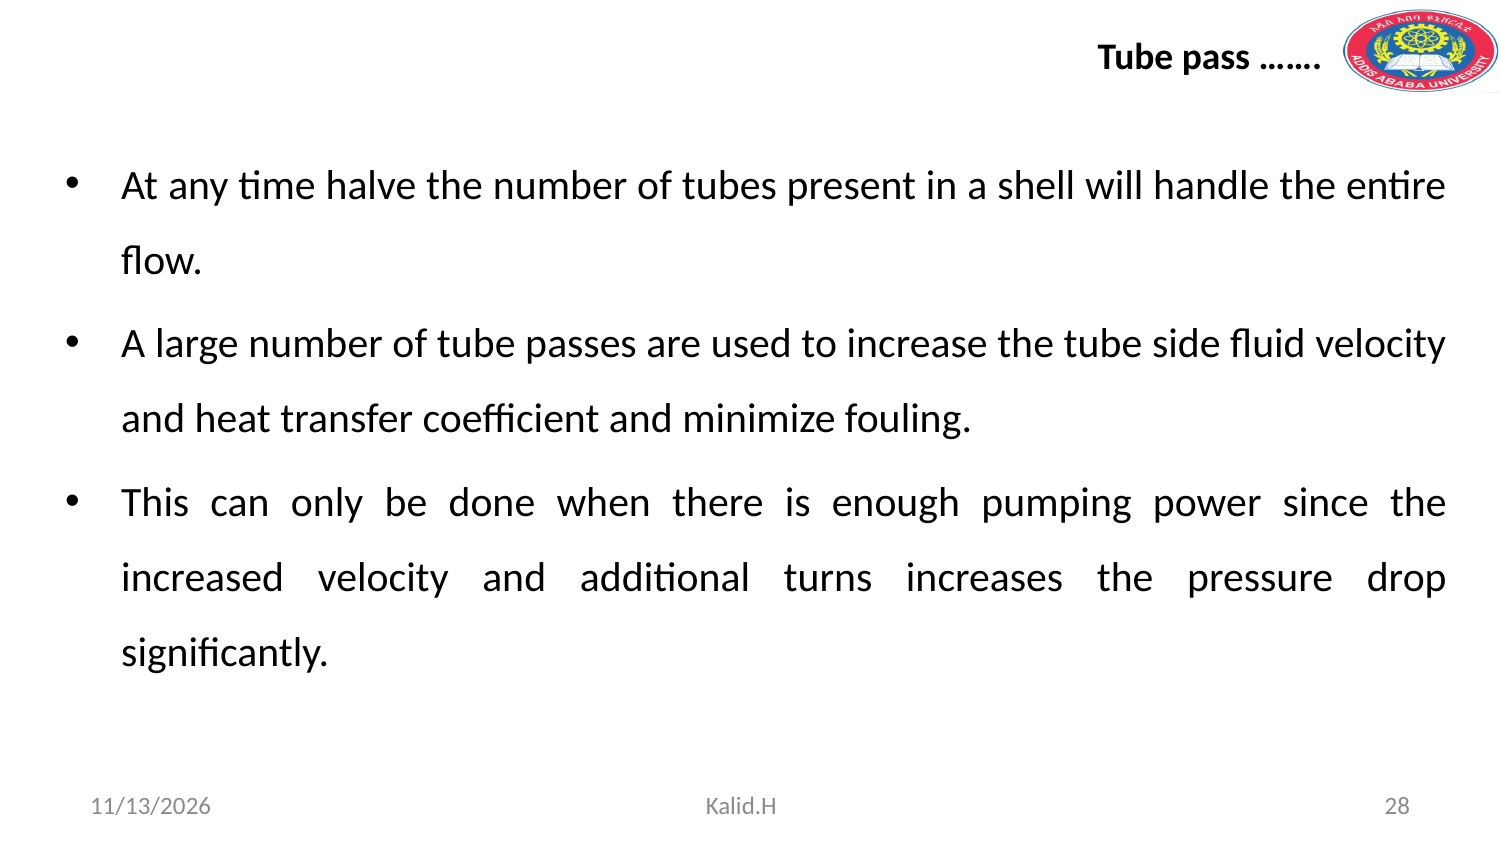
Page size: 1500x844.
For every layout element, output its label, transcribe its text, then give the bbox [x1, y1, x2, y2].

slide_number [75, 782, 425, 827]
footer Kalid.H [512, 782, 988, 827]
slide_number 28 [1074, 782, 1425, 827]
picture [1343, 0, 1500, 94]
text_box Tube pass ……. [0, 20, 1338, 90]
list At any time halve the number of tubes present in a shell will handle the entire flow. A large number of tube passes are used to increase the tube side fluid velocity and heat transfer coefficient and minimize fouling. This can only be done when there is enough pumping power since the increased velocity and additional turns increases the pressure drop significantly. [50, 125, 1463, 844]
